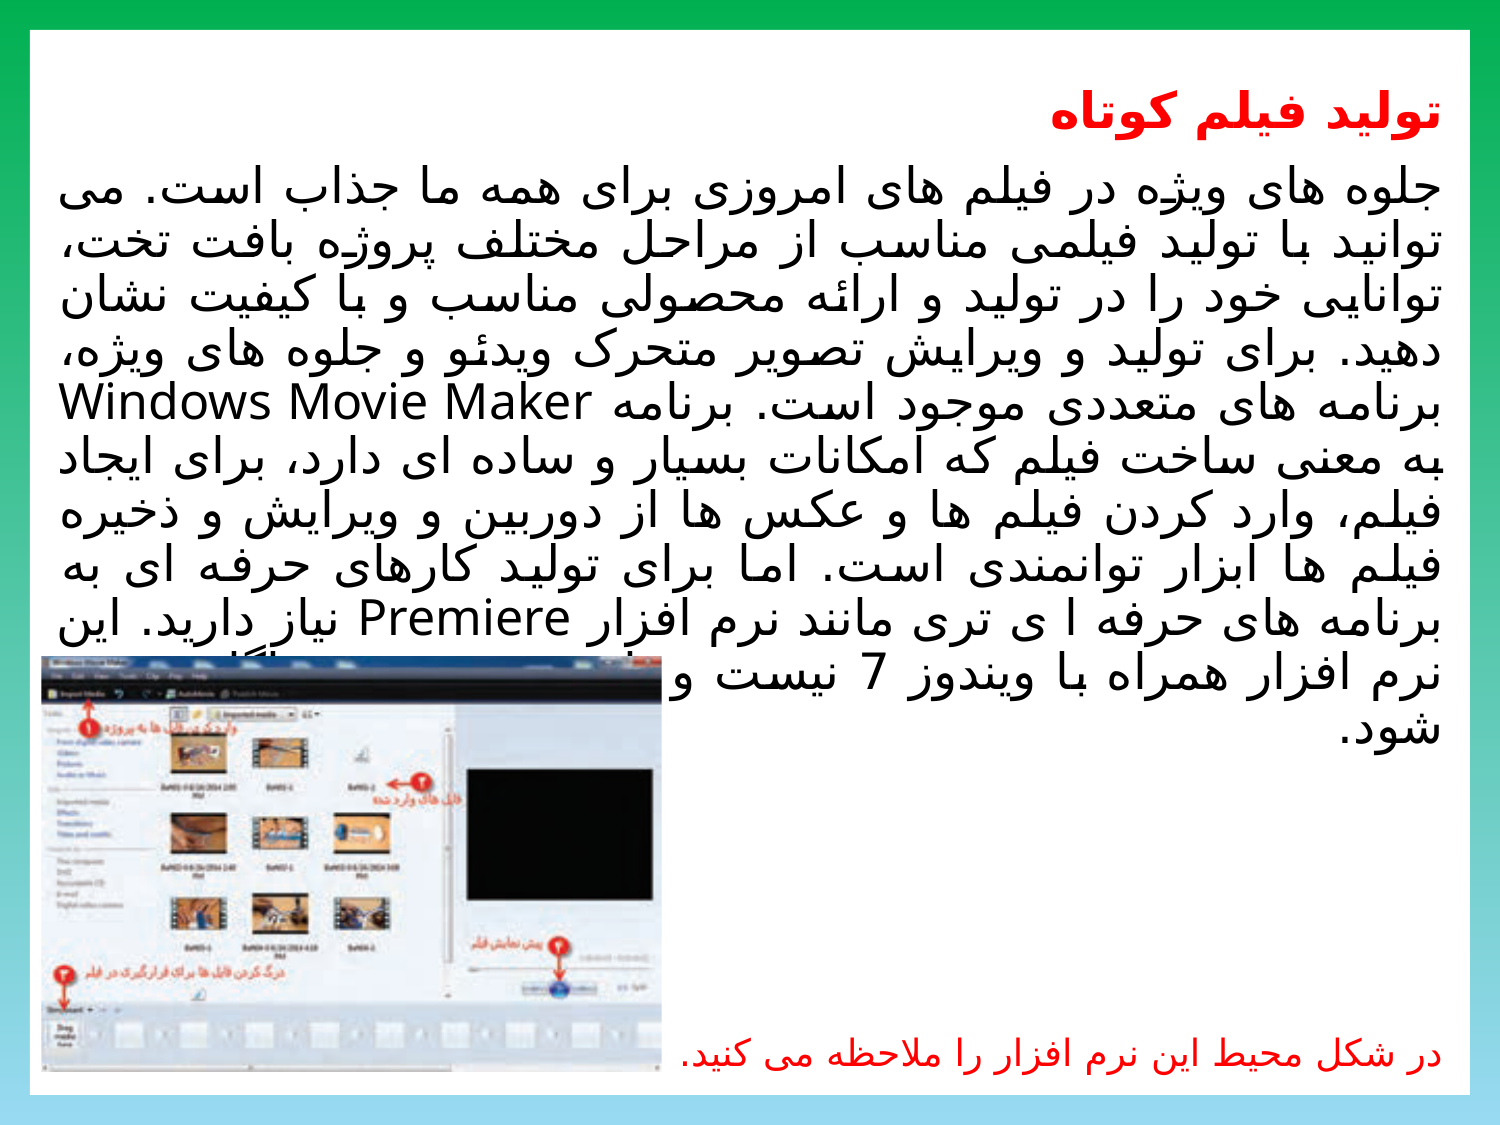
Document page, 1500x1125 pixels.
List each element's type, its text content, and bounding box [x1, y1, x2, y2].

list تولید فیلم کوتاه جلوه های ویژه در فیلم های امروزی برای همه ما جذاب است. می توانید با تولید فیلمی مناسب از مراحل مختلف پروژه بافت تخت، توانایی خود را در تولید و ارائه محصولی مناسب و با کیفیت نشان دهید. برای تولید و ویرایش تصویر متحرک ویدئو و جلوه های ویژه، برنامه های متعددی موجود است. برنامه Windows Movie Maker به معنی ساخت فیلم که امکانات بسیار و ساده ای دارد، برای ایجاد فیلم، وارد کردن فیلم ها و عکس ها از دوربین و ویرایش و ذخیره فیلم ها ابزار توانمندی است. اما برای تولید کارهای حرفه ای به برنامه های حرفه ا ی تری مانند نرم افزار Premiere نیاز دارید. این نرم افزار همراه با ویندوز 7 نیست و باید به صورت جداگانه نصب شود. در شکل محیط این نرم افزار را ملاحظه می کنید. [41, 78, 1459, 805]
picture [40, 656, 663, 1072]
